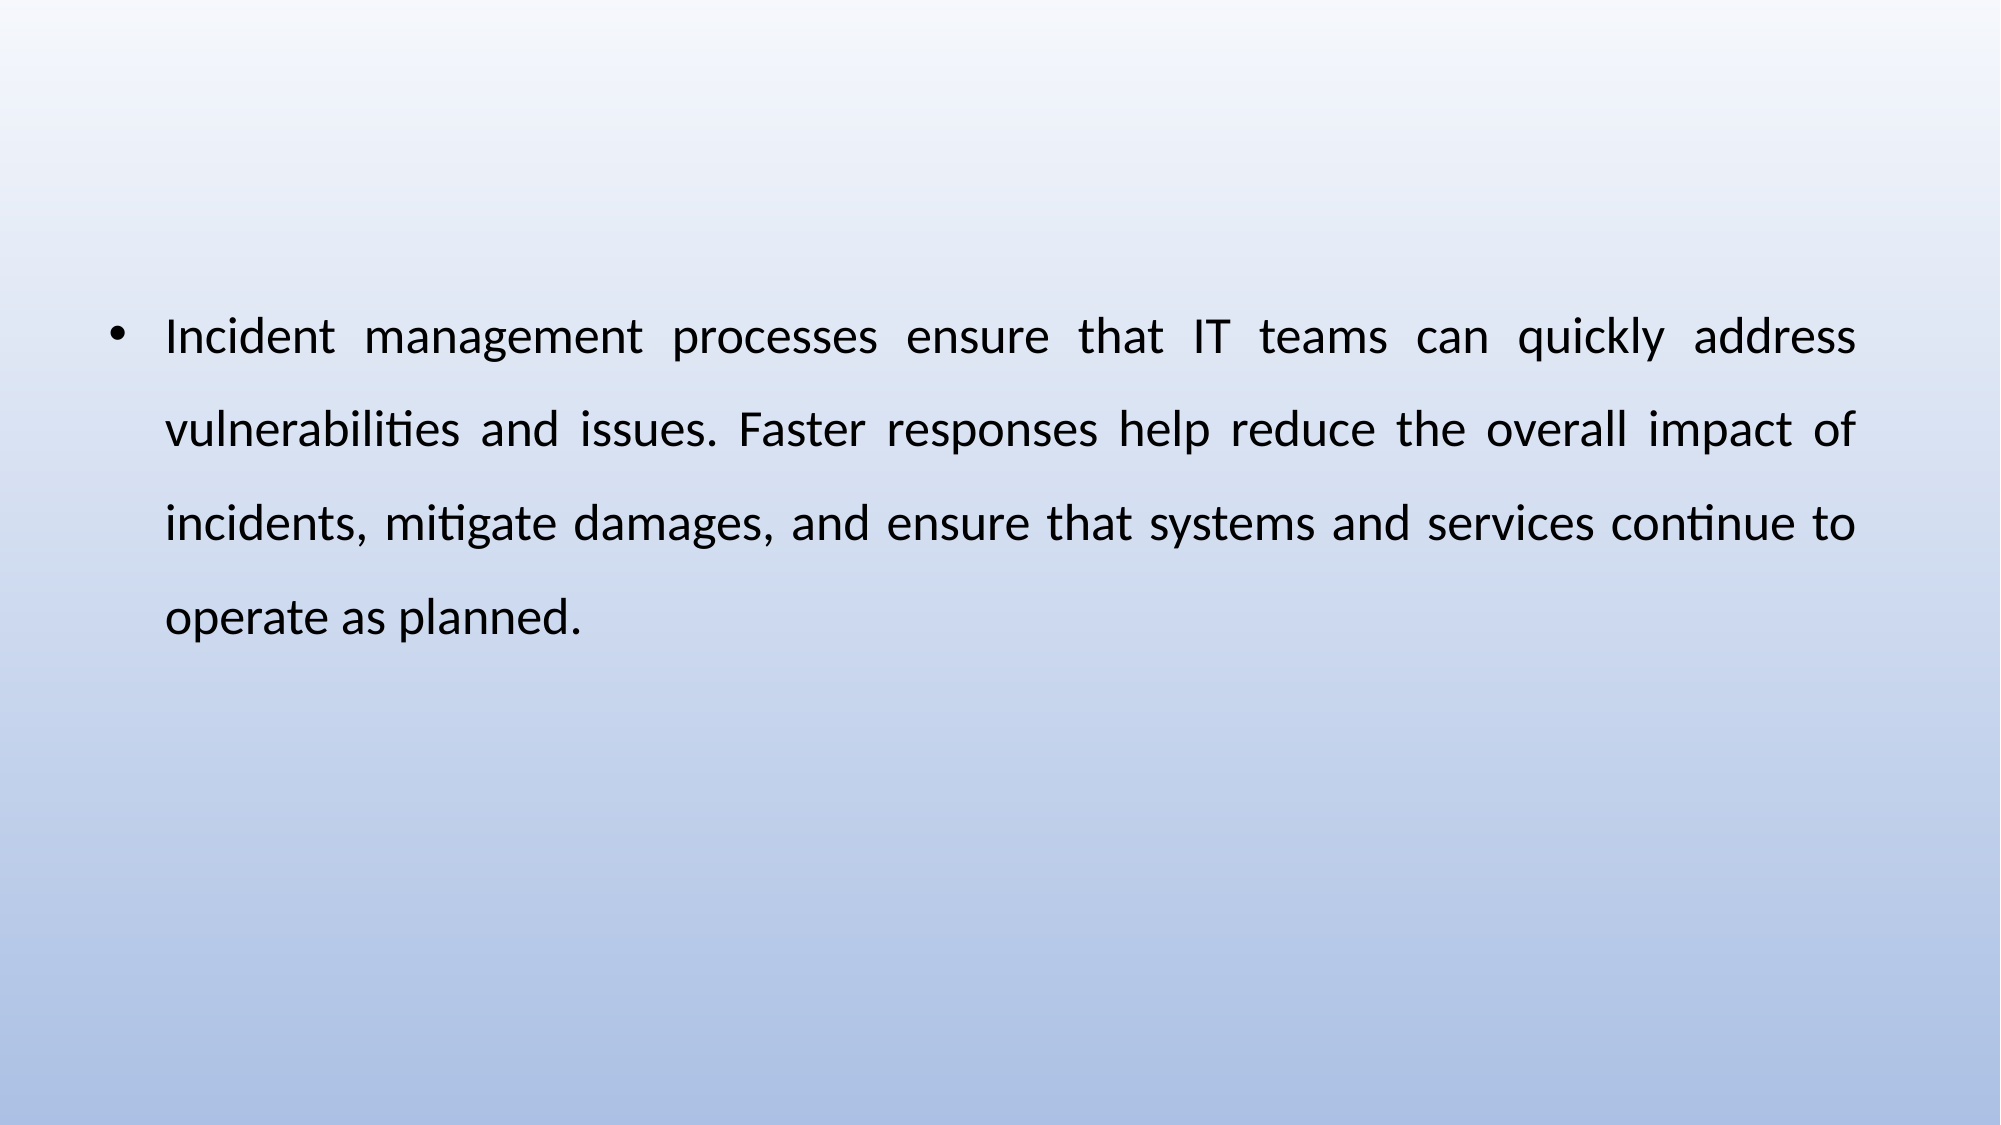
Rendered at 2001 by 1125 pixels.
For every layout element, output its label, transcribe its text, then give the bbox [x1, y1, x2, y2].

text_box Incident management processes ensure that IT teams can quickly address vulnerabilities and issues. Faster responses help reduce the overall impact of incidents, mitigate damages, and ensure that systems and services continue to operate as planned. [93, 262, 1873, 653]
